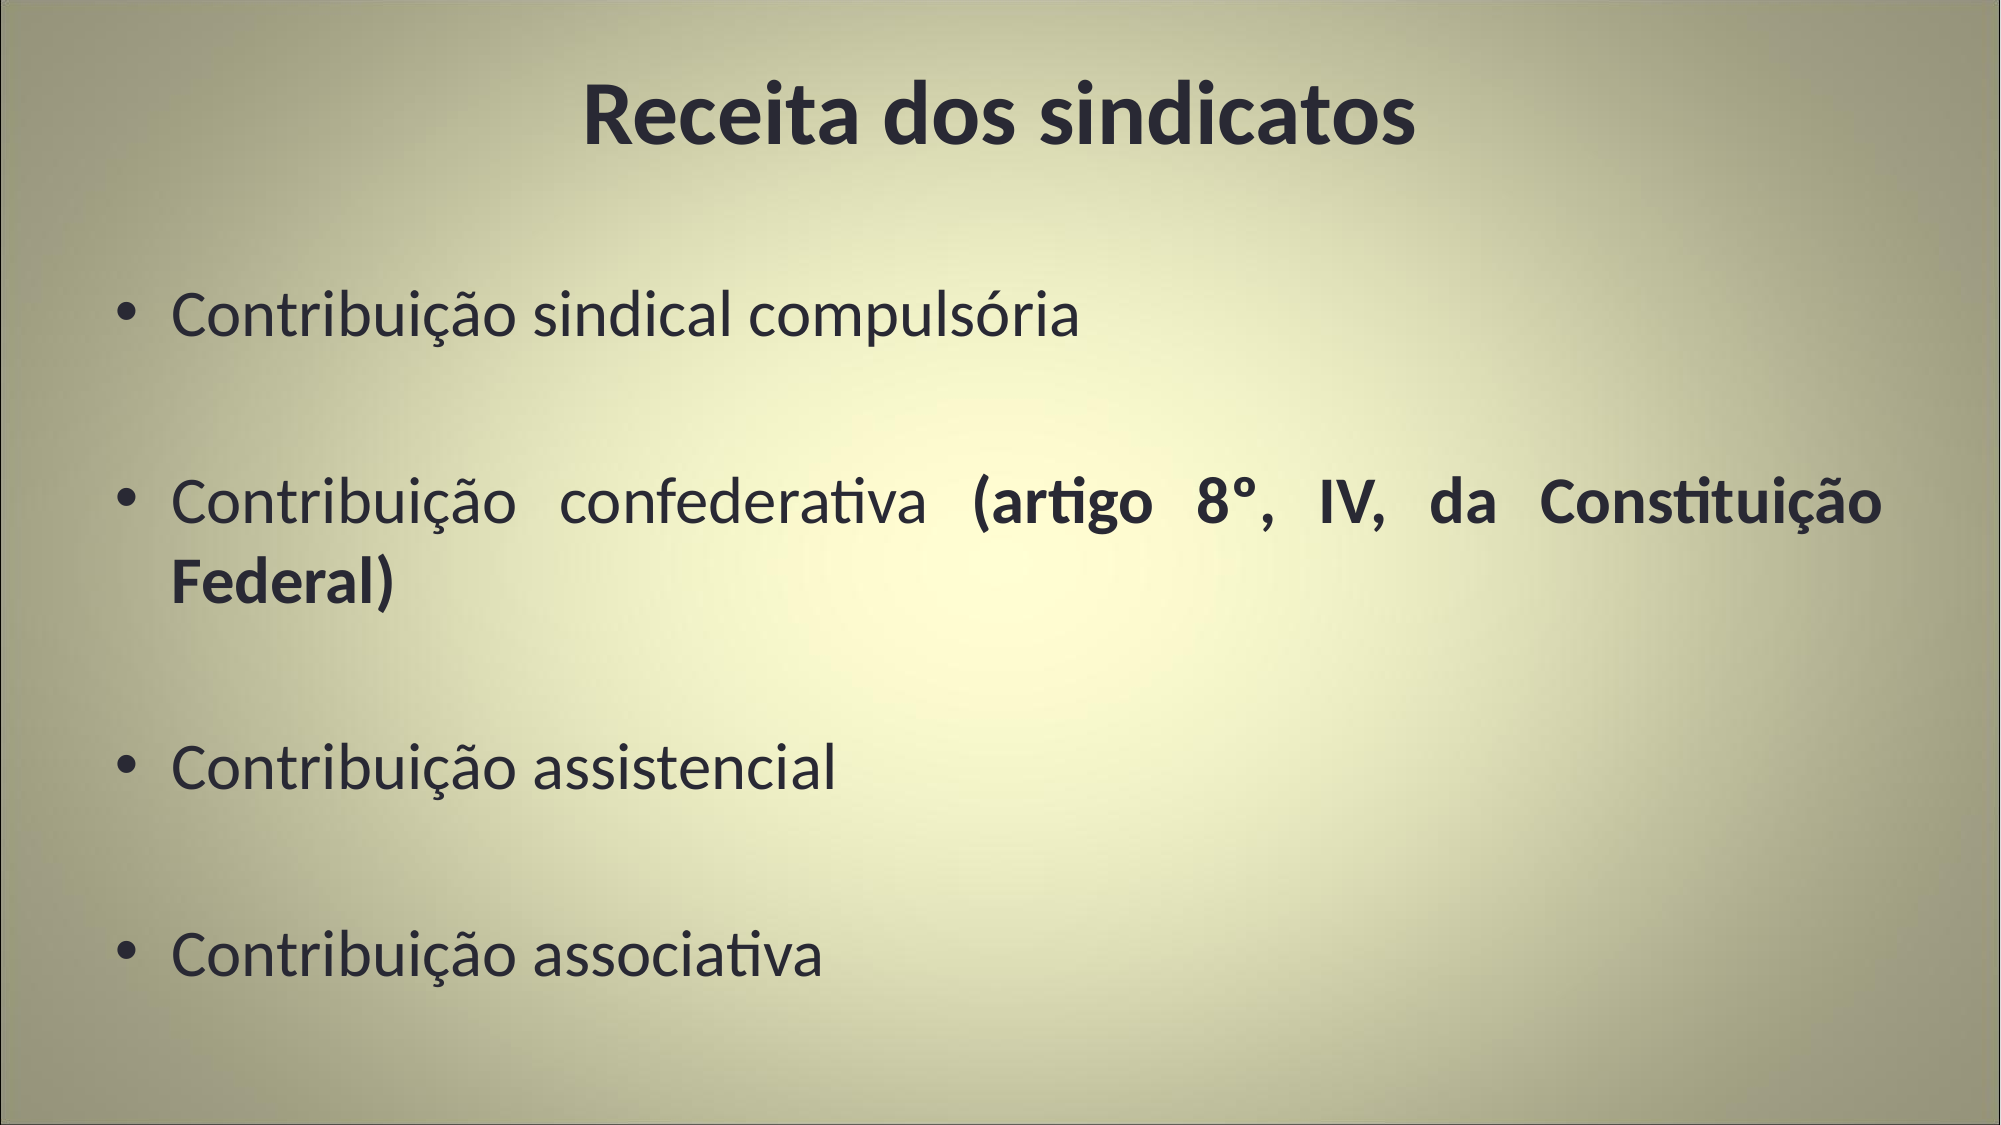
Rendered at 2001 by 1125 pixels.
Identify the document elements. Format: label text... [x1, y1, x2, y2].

picture [0, 0, 2001, 1125]
list Contribuição sindical compulsória Contribuição confederativa (artigo 8º, IV, da Constituição Federal) Contribuição assistencial Contribuição associativa [99, 262, 1900, 1005]
title Receita dos sindicatos [99, 45, 1900, 233]
